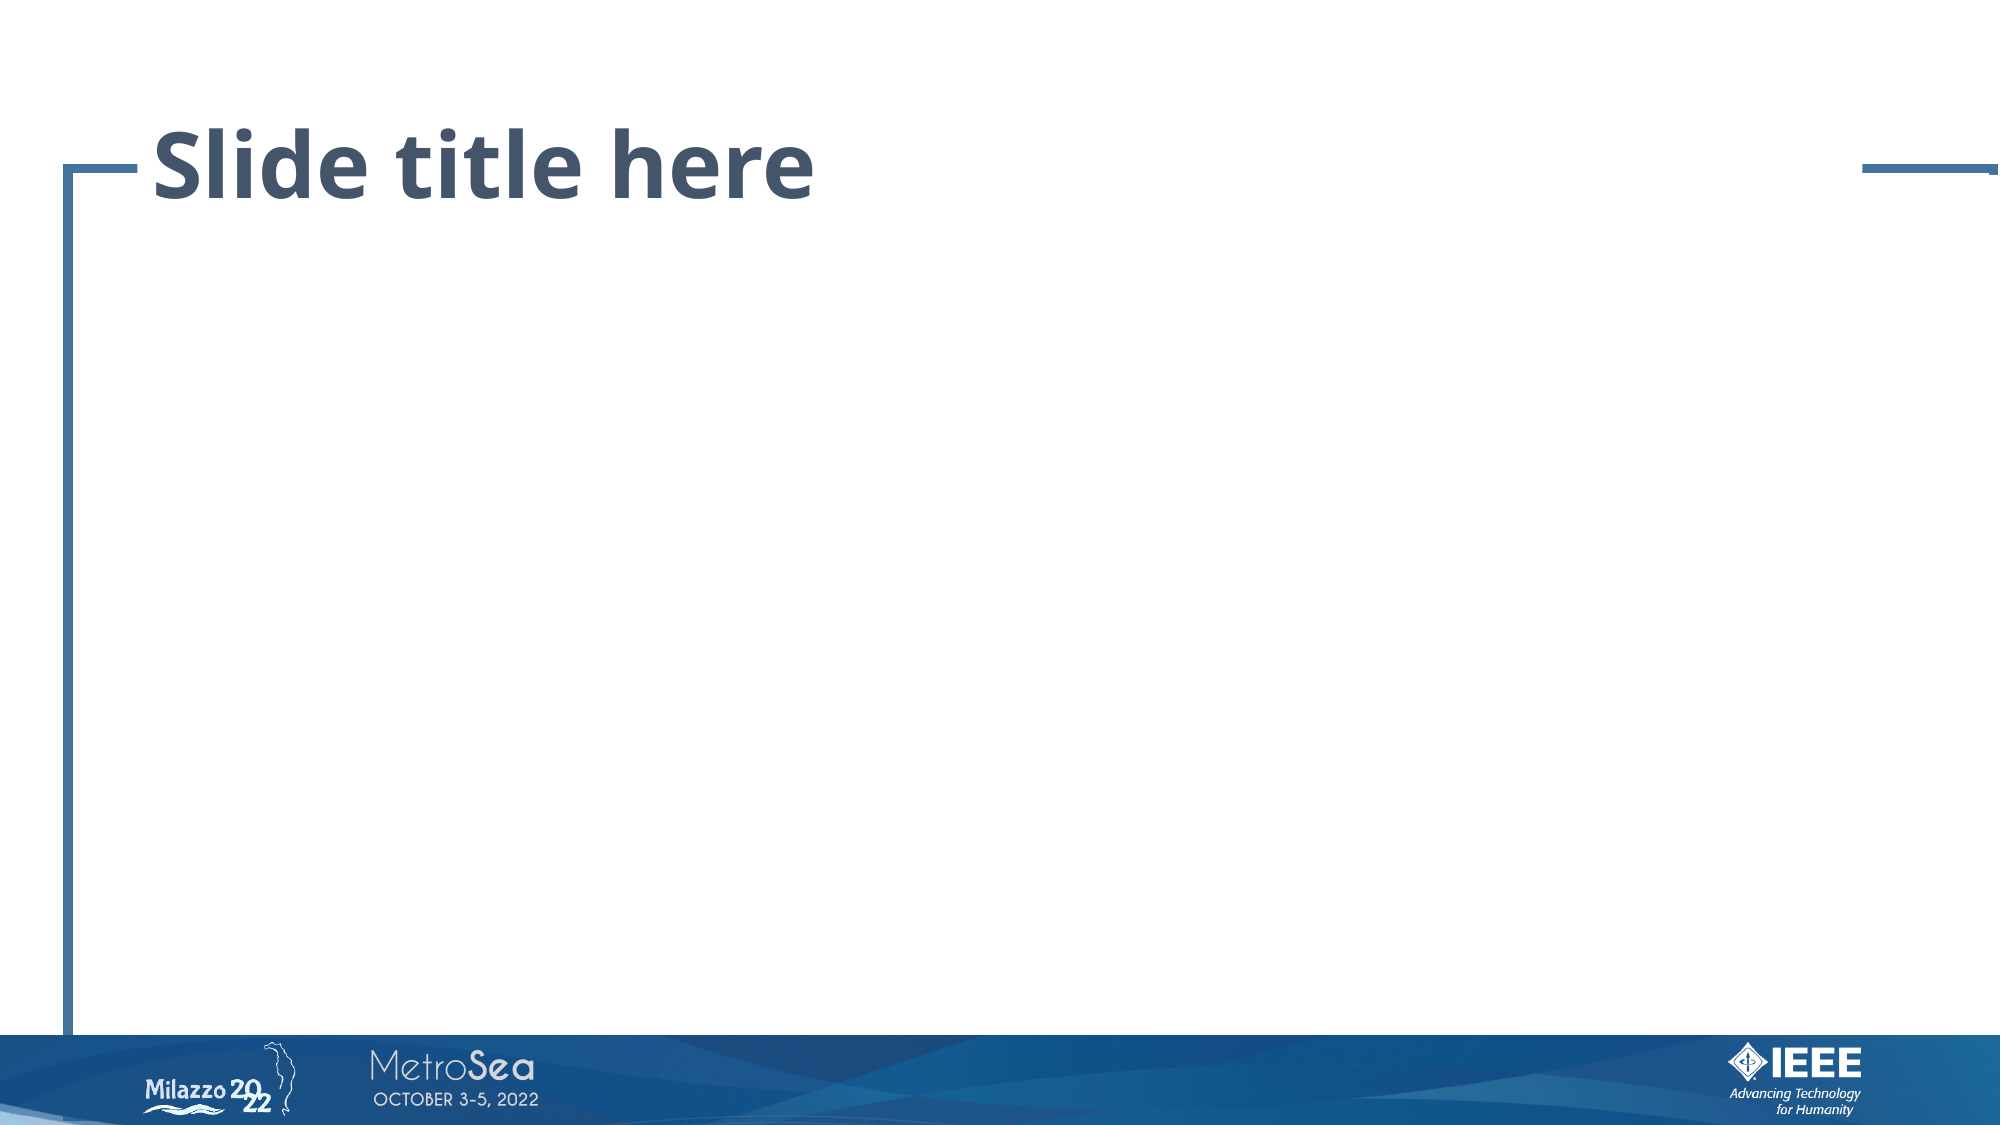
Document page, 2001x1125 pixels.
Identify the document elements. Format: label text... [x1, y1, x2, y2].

picture [0, 1035, 2000, 1125]
title Slide title here [137, 59, 1863, 278]
